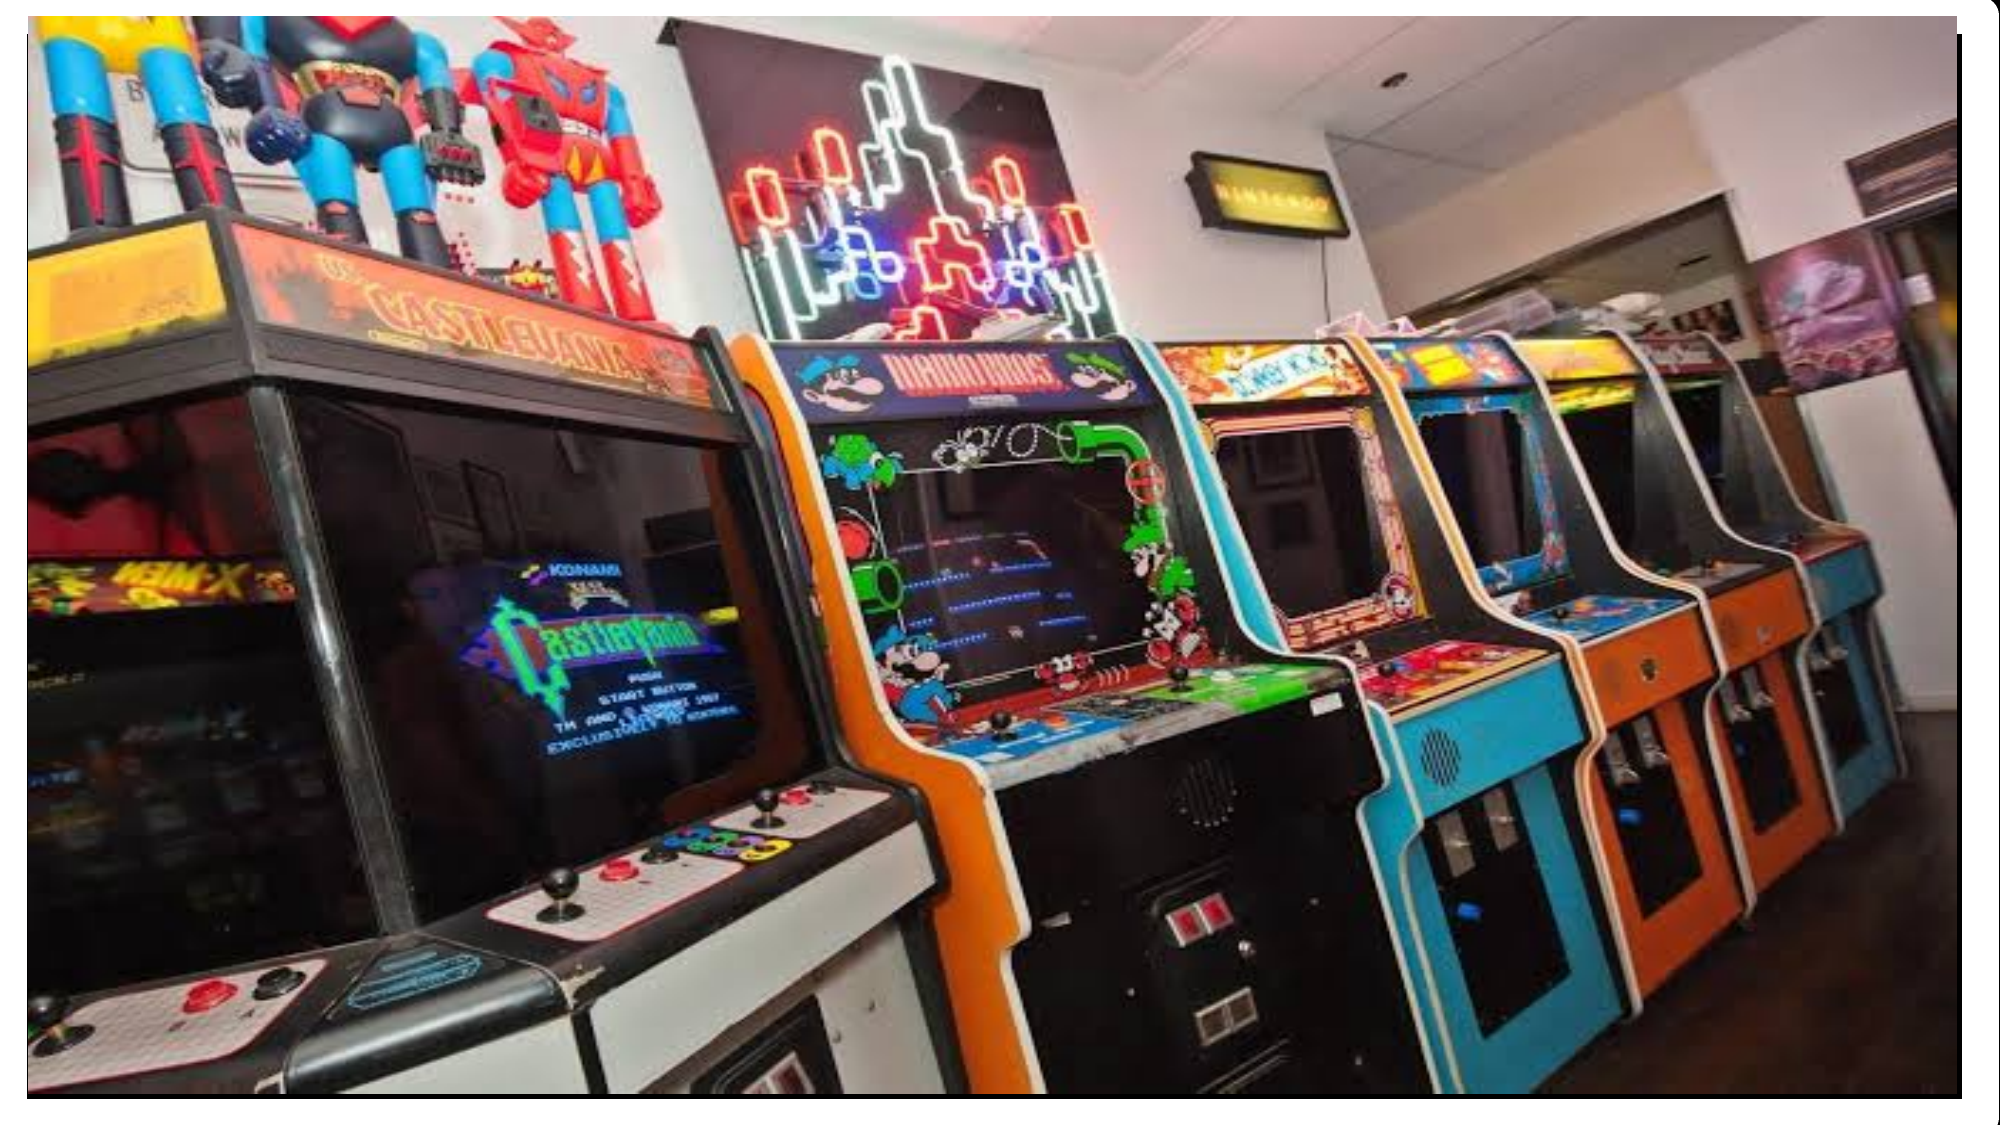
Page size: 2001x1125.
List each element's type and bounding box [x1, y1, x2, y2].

text_box [7, 13, 1982, 1120]
picture [27, 15, 1957, 1095]
